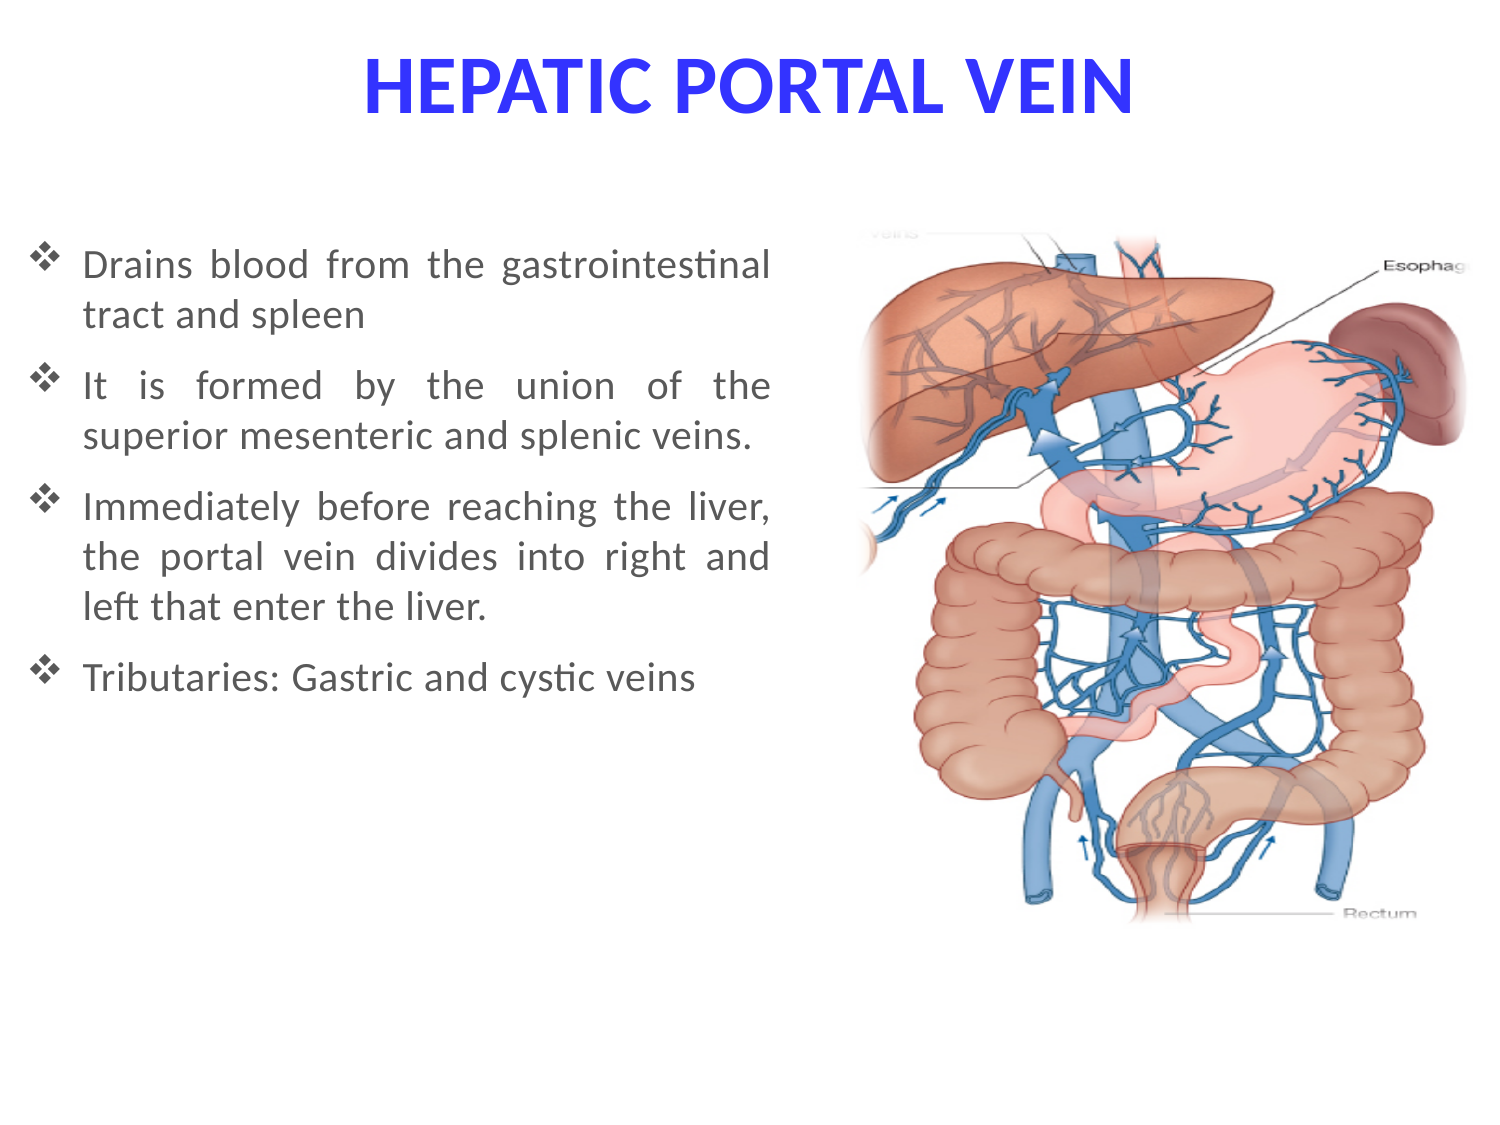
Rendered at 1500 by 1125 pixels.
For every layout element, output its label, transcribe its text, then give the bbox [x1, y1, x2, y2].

list Drains blood from the gastrointestinal tract and spleen It is formed by the union of the superior mesenteric and splenic veins. Immediately before reaching the liver, the portal vein divides into right and left that enter the liver. Tributaries: Gastric and cystic veins [0, 229, 788, 963]
picture [856, 226, 1474, 929]
title Hepatic Portal Vein [99, 45, 1400, 138]
